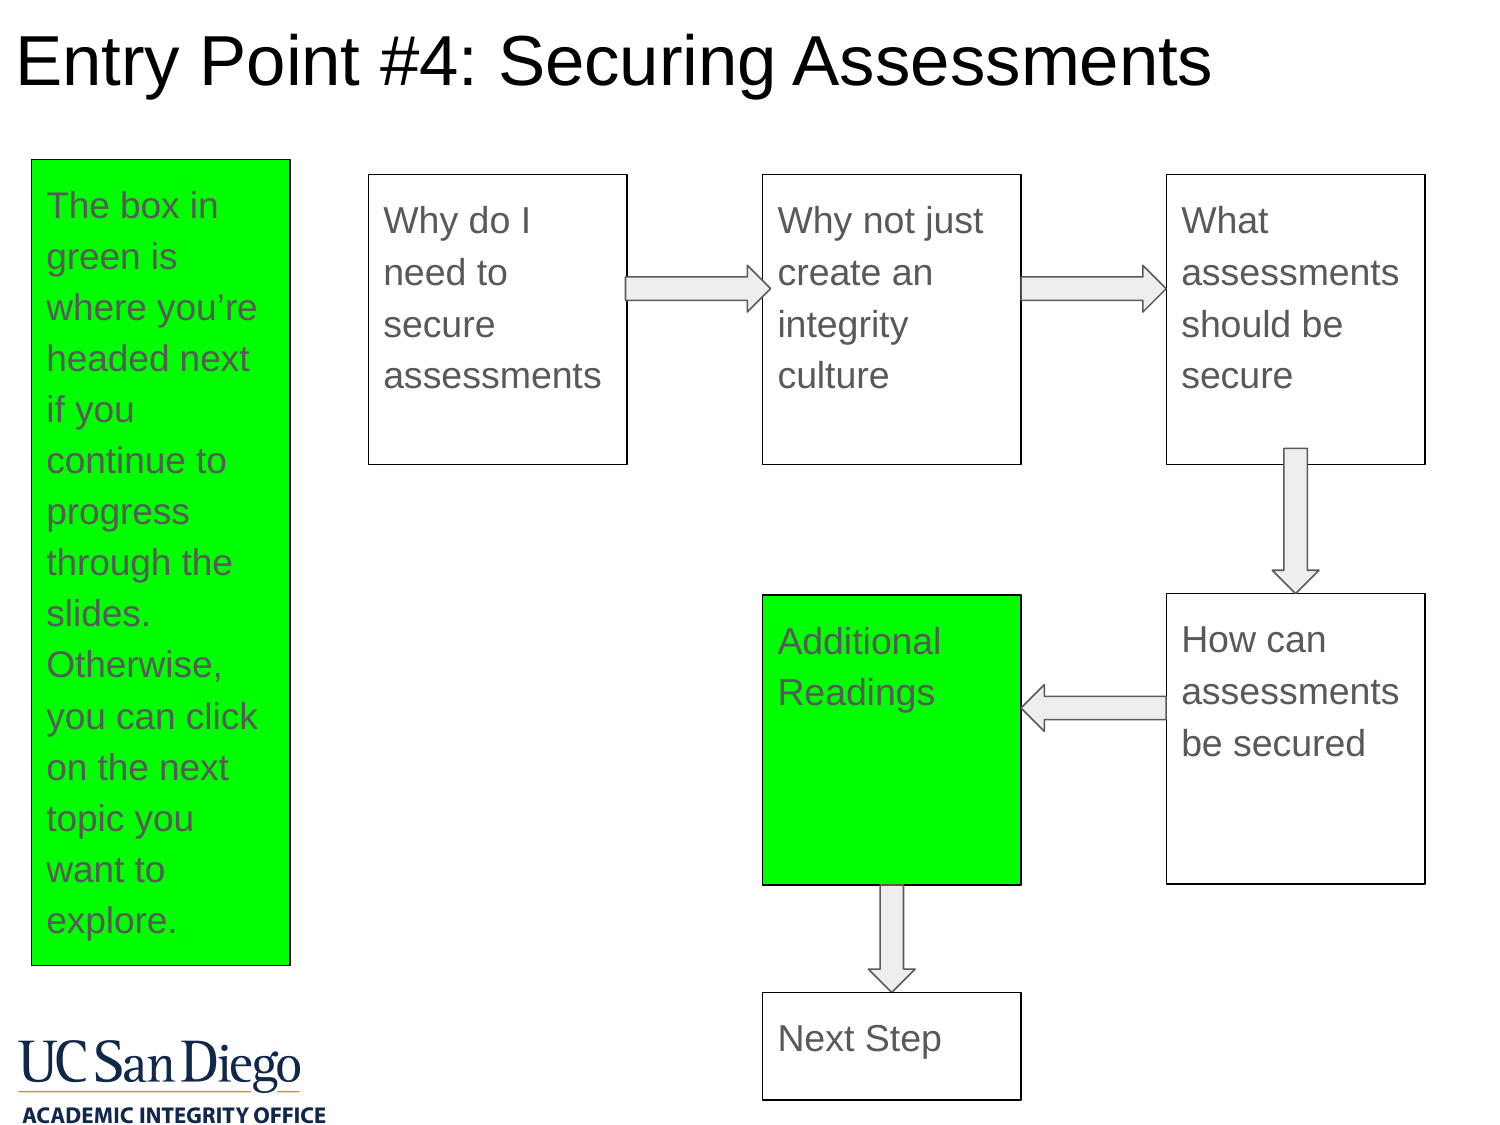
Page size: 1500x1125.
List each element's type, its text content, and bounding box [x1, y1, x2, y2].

list Why do I need to secure assessments [368, 174, 627, 465]
picture [15, 1038, 328, 1125]
list Why not just create an integrity culture [762, 174, 1022, 465]
text_box [868, 885, 916, 992]
list Additional Readings [762, 594, 1022, 885]
text_box [1021, 684, 1167, 732]
list How can assessments be secured [1166, 593, 1426, 884]
text_box [625, 265, 771, 313]
text_box Entry Point #4: Securing Assessments [0, 0, 1462, 115]
text_box [1021, 265, 1167, 313]
list The box in green is where you’re headed next if you continue to progress through the slides. Otherwise, you can click on the next topic you want to explore. [31, 159, 291, 966]
list What assessments should be secure [1166, 174, 1426, 465]
list Next Step [762, 992, 1022, 1101]
text_box [1272, 448, 1319, 594]
